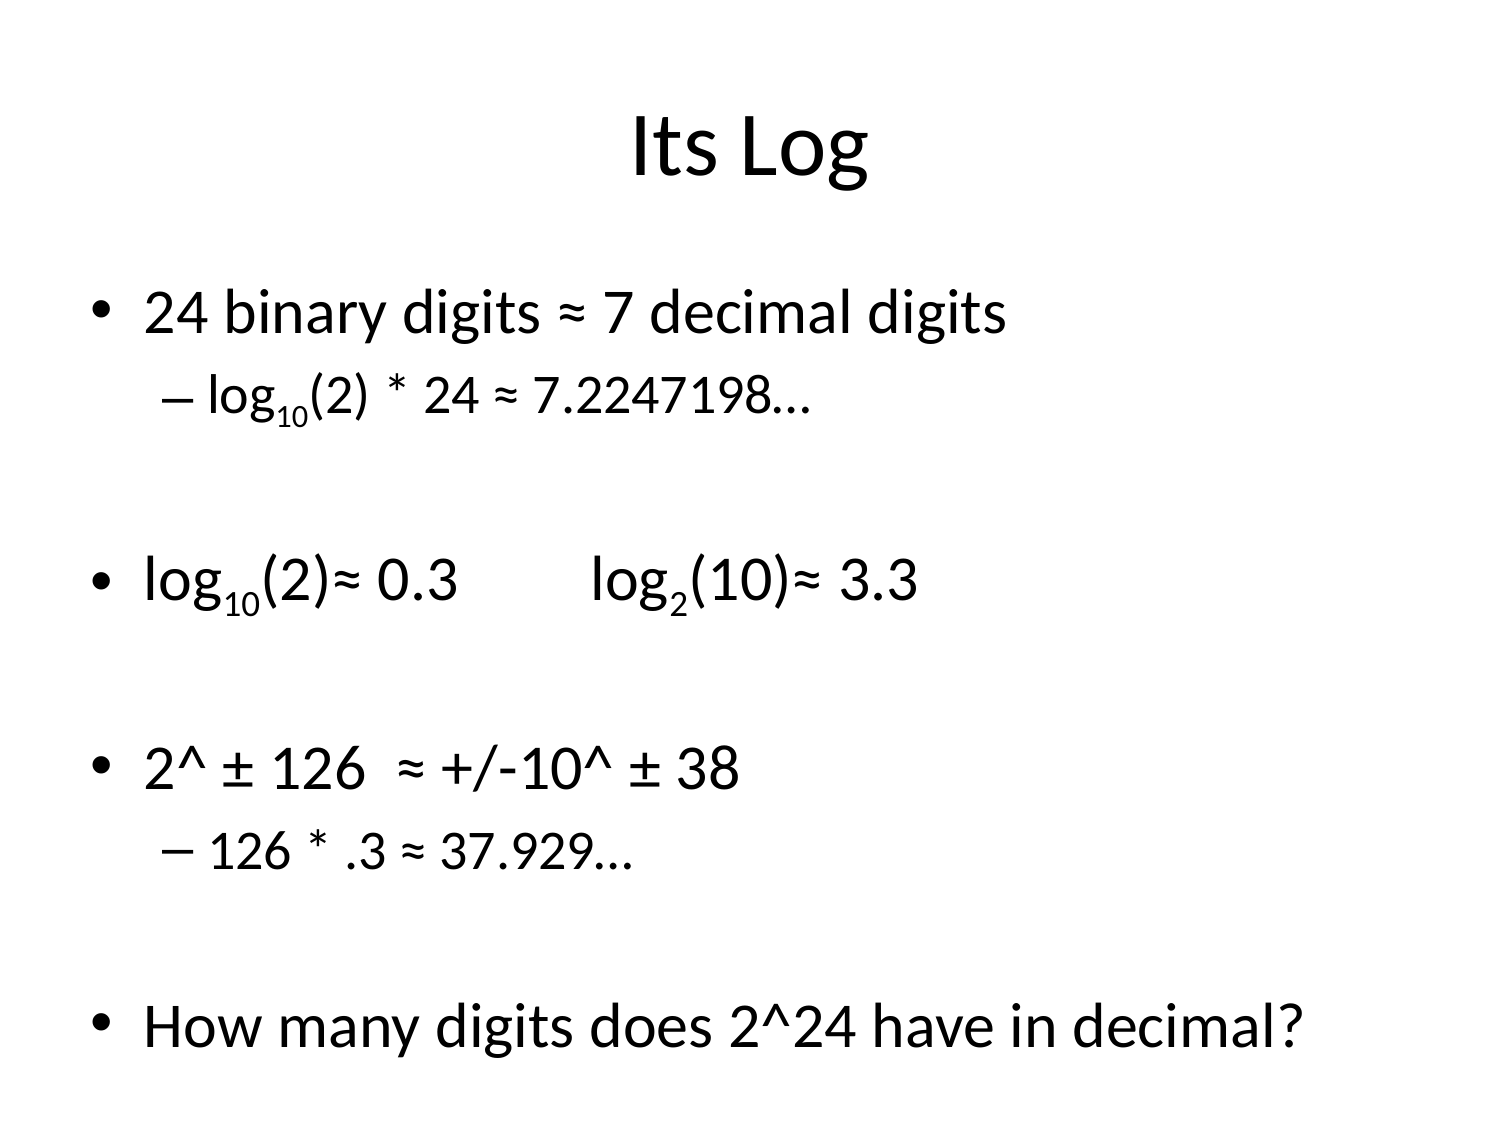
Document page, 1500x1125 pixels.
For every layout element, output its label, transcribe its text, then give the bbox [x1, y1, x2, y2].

title Its Log [75, 45, 1425, 233]
list 24 binary digits ≈ 7 decimal digits log10(2) * 24 ≈ 7.2247198… log10(2)≈ 0.3 log2(10)≈ 3.3 2^ ± 126 ≈ +/-10^ ± 38 126 * .3 ≈ 37.929… How many digits does 2^24 have in decimal? [75, 262, 1425, 1075]
